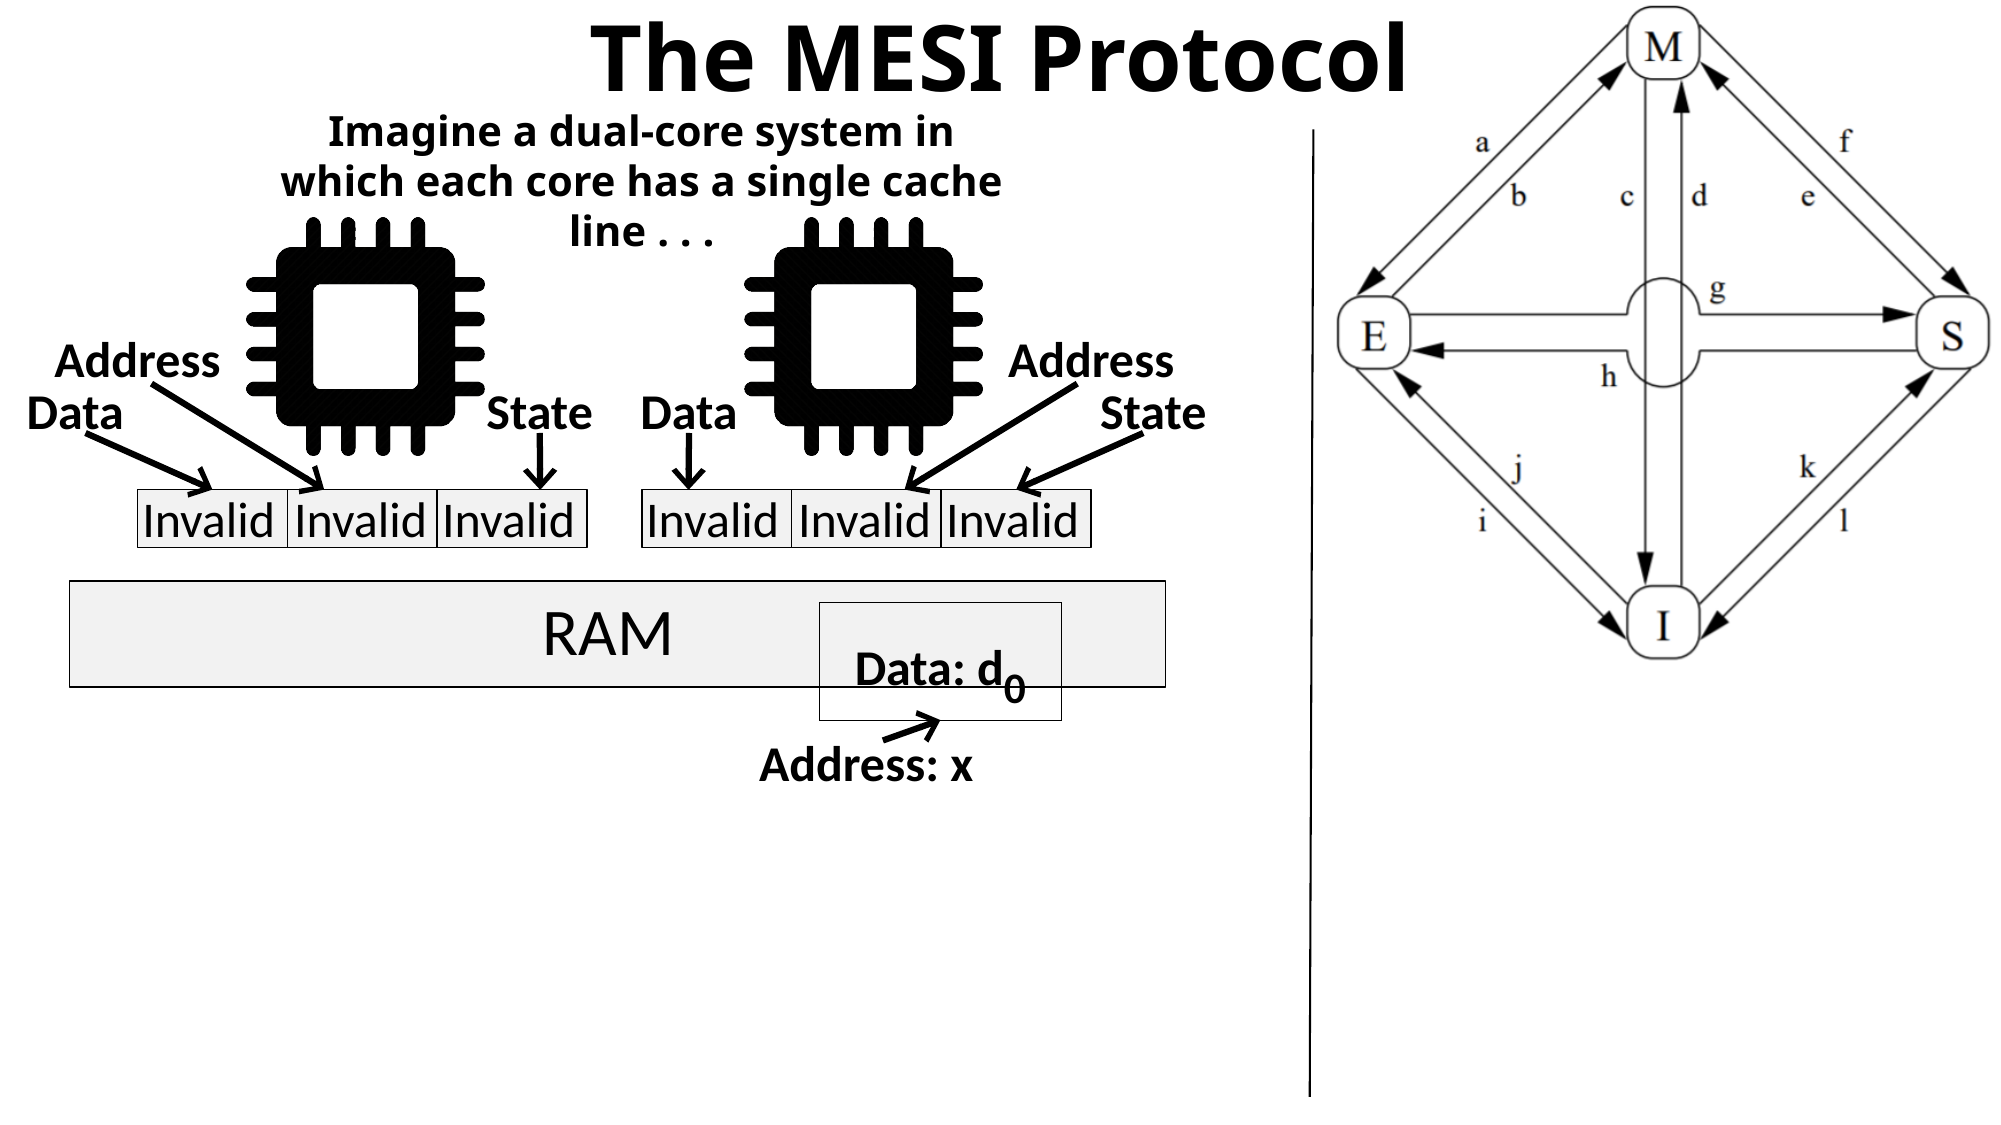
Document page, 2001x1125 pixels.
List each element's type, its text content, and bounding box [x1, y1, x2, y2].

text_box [1309, 129, 1314, 1097]
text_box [705, 602, 1062, 800]
title The MESI Protocol [137, 0, 1313, 130]
picture [1313, 0, 2000, 696]
text_box Imagine a dual-core system in which each core has a single cache line . . . [258, 97, 1026, 217]
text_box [118, 479, 600, 557]
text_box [0, 217, 1229, 687]
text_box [622, 479, 1104, 557]
